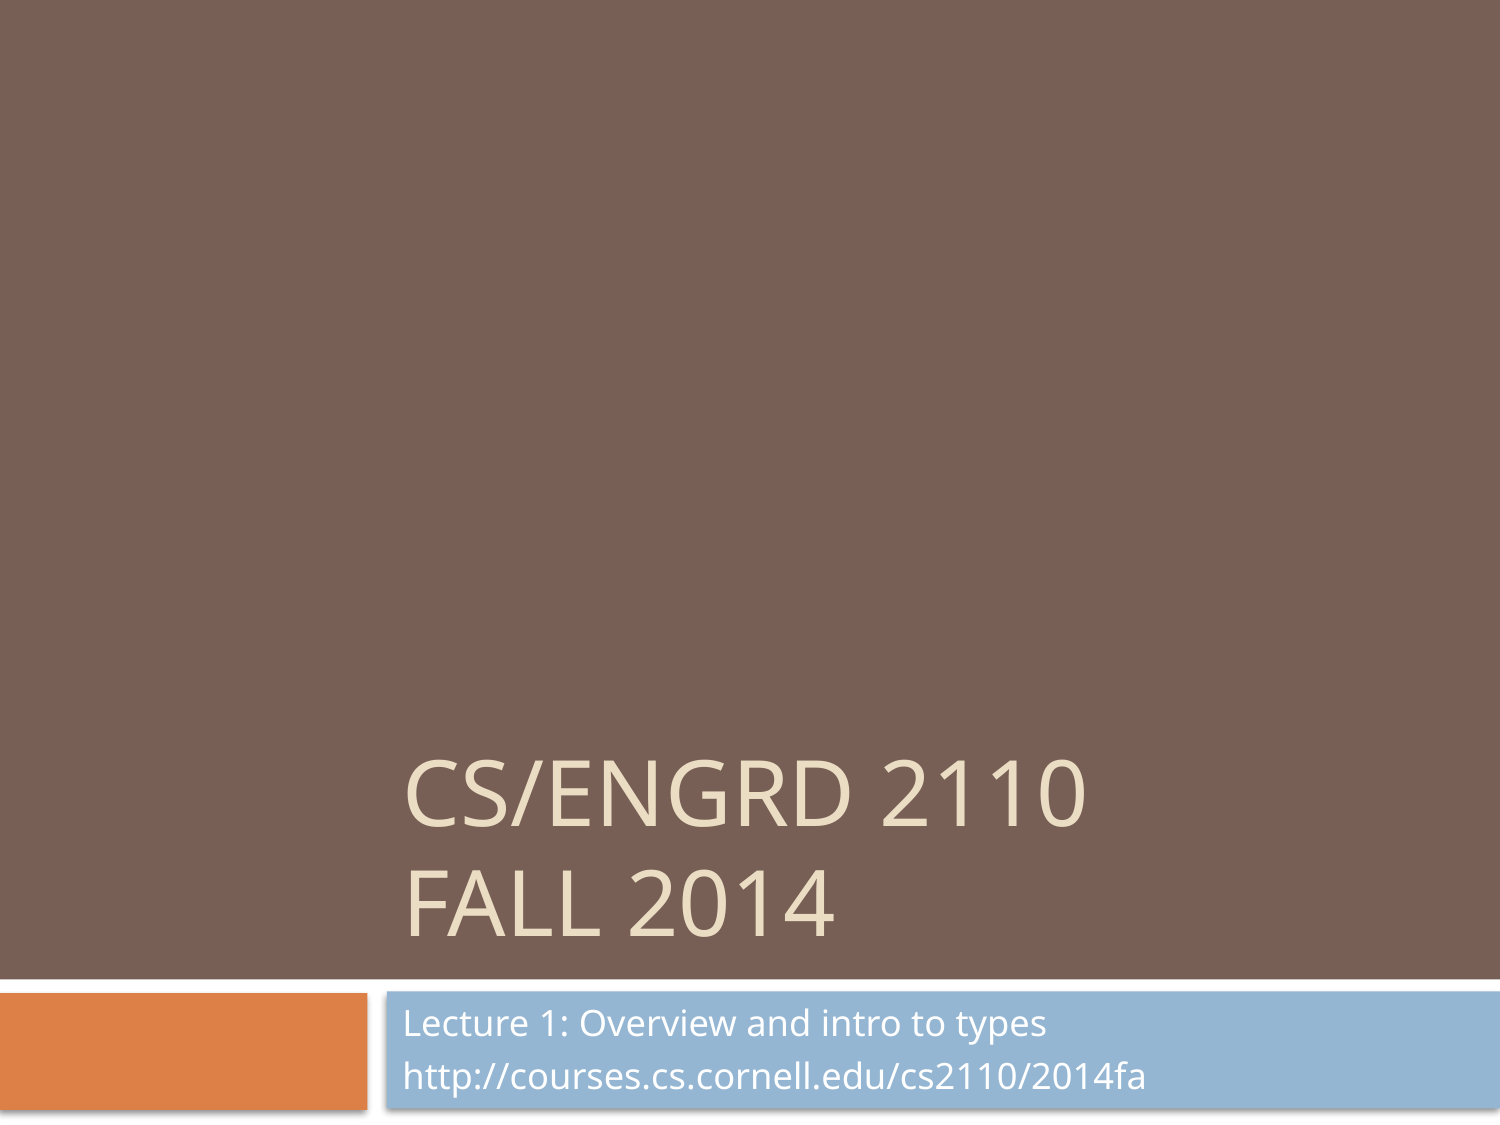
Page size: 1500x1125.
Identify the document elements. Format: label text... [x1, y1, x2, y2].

subtitle Lecture 1: Overview and intro to types http://courses.cs.cornell.edu/cs2110/2014fa [387, 992, 1488, 1105]
title CS/ENGRD 2110 FALL 2014 [387, 662, 1450, 963]
